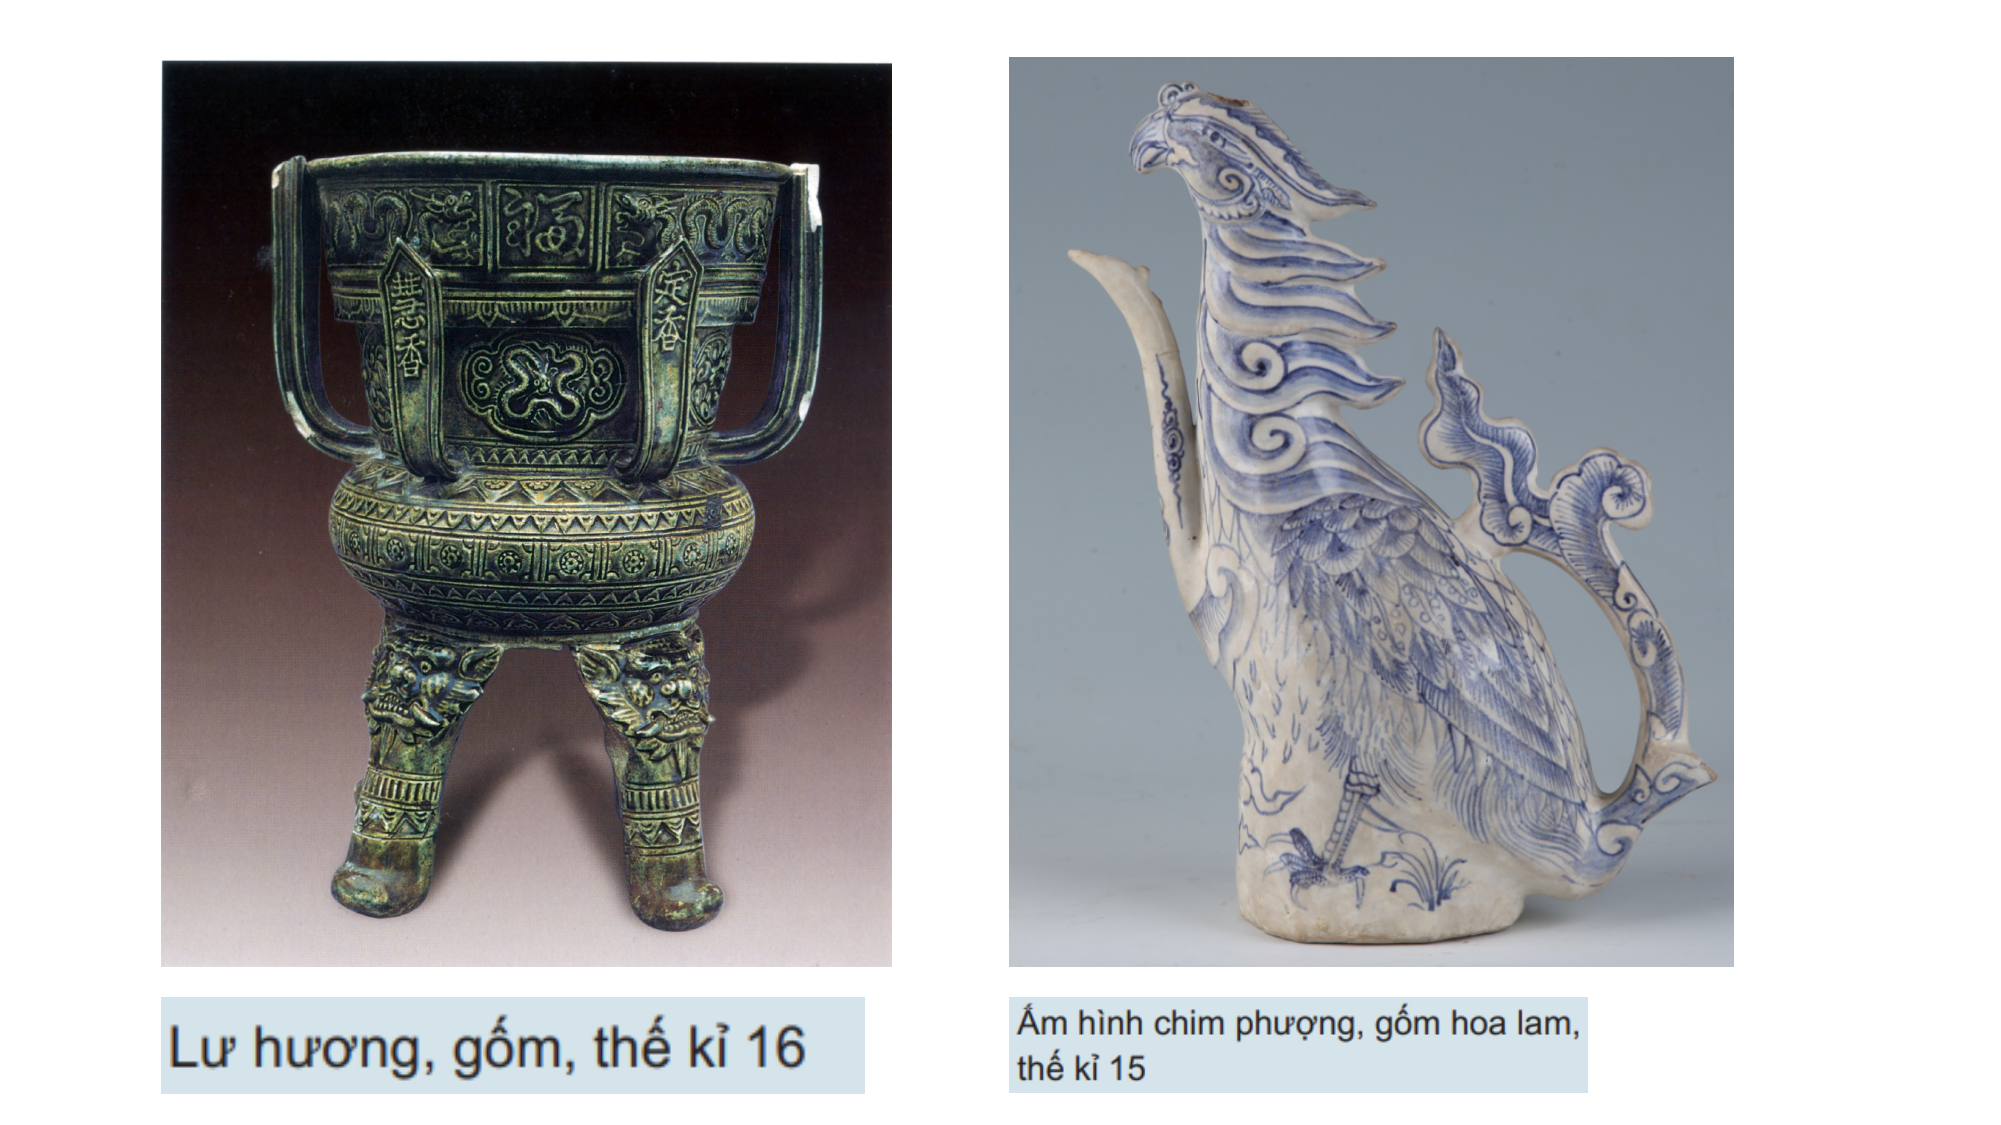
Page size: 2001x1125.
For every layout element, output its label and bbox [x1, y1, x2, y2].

picture [1009, 997, 1588, 1093]
picture [161, 997, 865, 1094]
picture [1009, 57, 1734, 967]
picture [161, 57, 892, 967]
